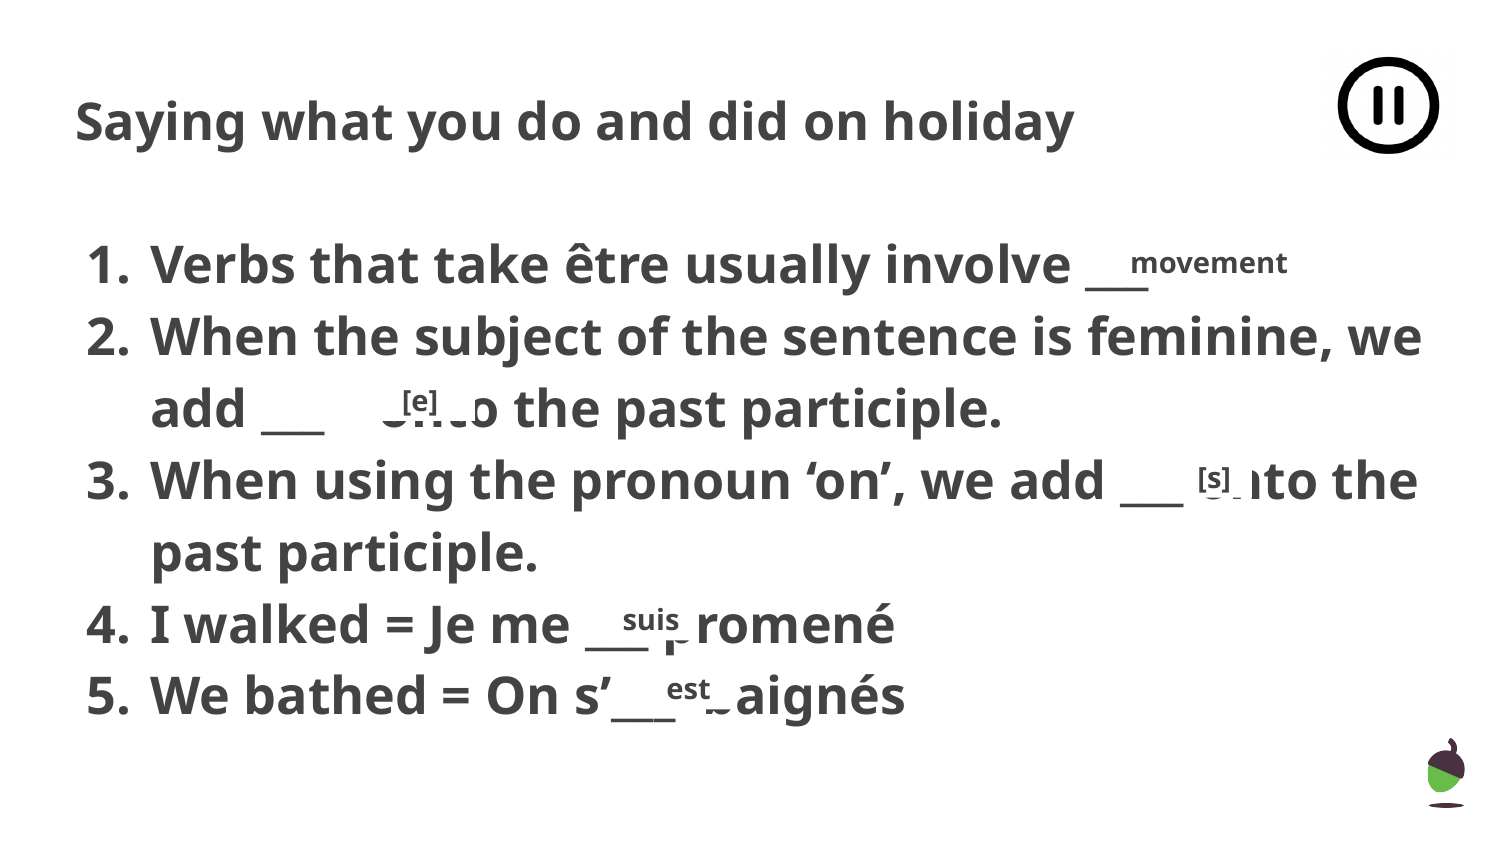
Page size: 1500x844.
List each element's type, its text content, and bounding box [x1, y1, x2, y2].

text_box est [643, 655, 735, 710]
picture [1319, 48, 1458, 159]
text_box movement [1114, 229, 1314, 283]
picture [1427, 738, 1465, 808]
text_box suis [605, 586, 697, 641]
title Saying what you do and did on holiday Verbs that take être usually involve ___ When the subject of the sentence is feminine, we add ___ onto the past participle. When using the pronoun ‘on’, we add ___ onto the past participle. I walked = Je me ___ promené We bathed = On s’___ baignés [75, 79, 1425, 603]
text_box [e] [365, 367, 475, 421]
text_box [s] [1176, 443, 1252, 498]
